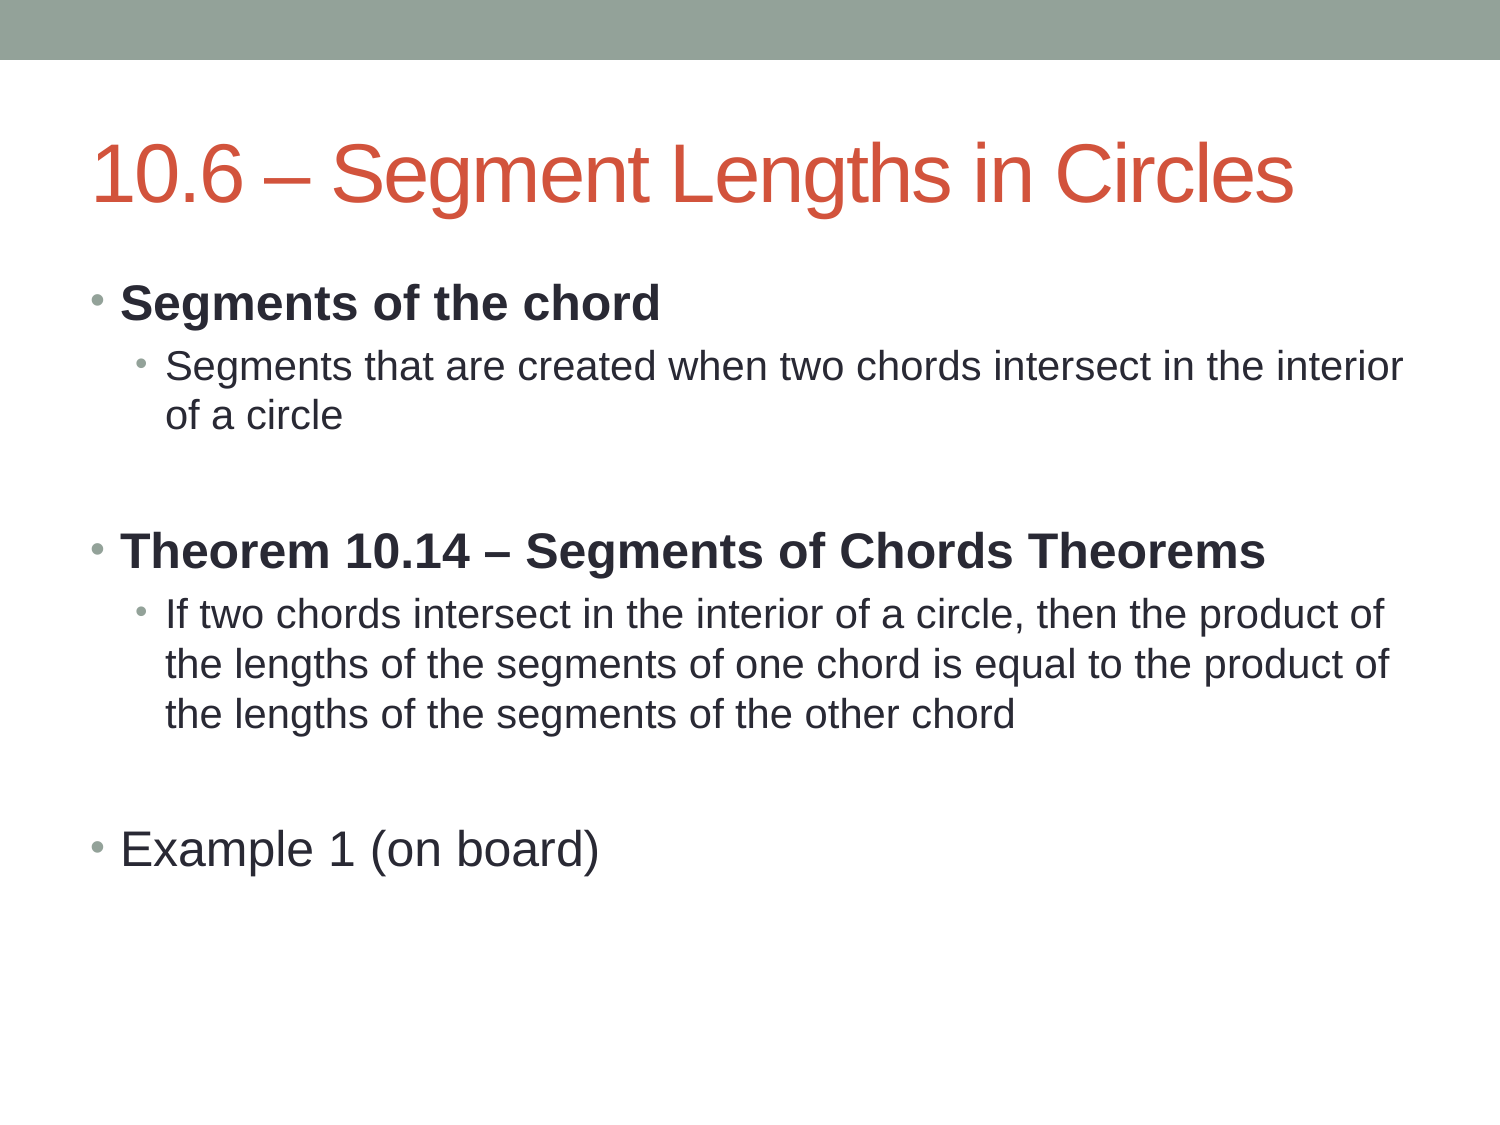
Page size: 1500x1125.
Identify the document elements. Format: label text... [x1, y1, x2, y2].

list Segments of the chord Segments that are created when two chords intersect in the interior of a circle Theorem 10.14 – Segments of Chords Theorems If two chords intersect in the interior of a circle, then the product of the lengths of the segments of one chord is equal to the product of the lengths of the segments of the other chord Example 1 (on board) [75, 262, 1425, 1063]
title 10.6 – Segment Lengths in Circles [75, 87, 1425, 250]
